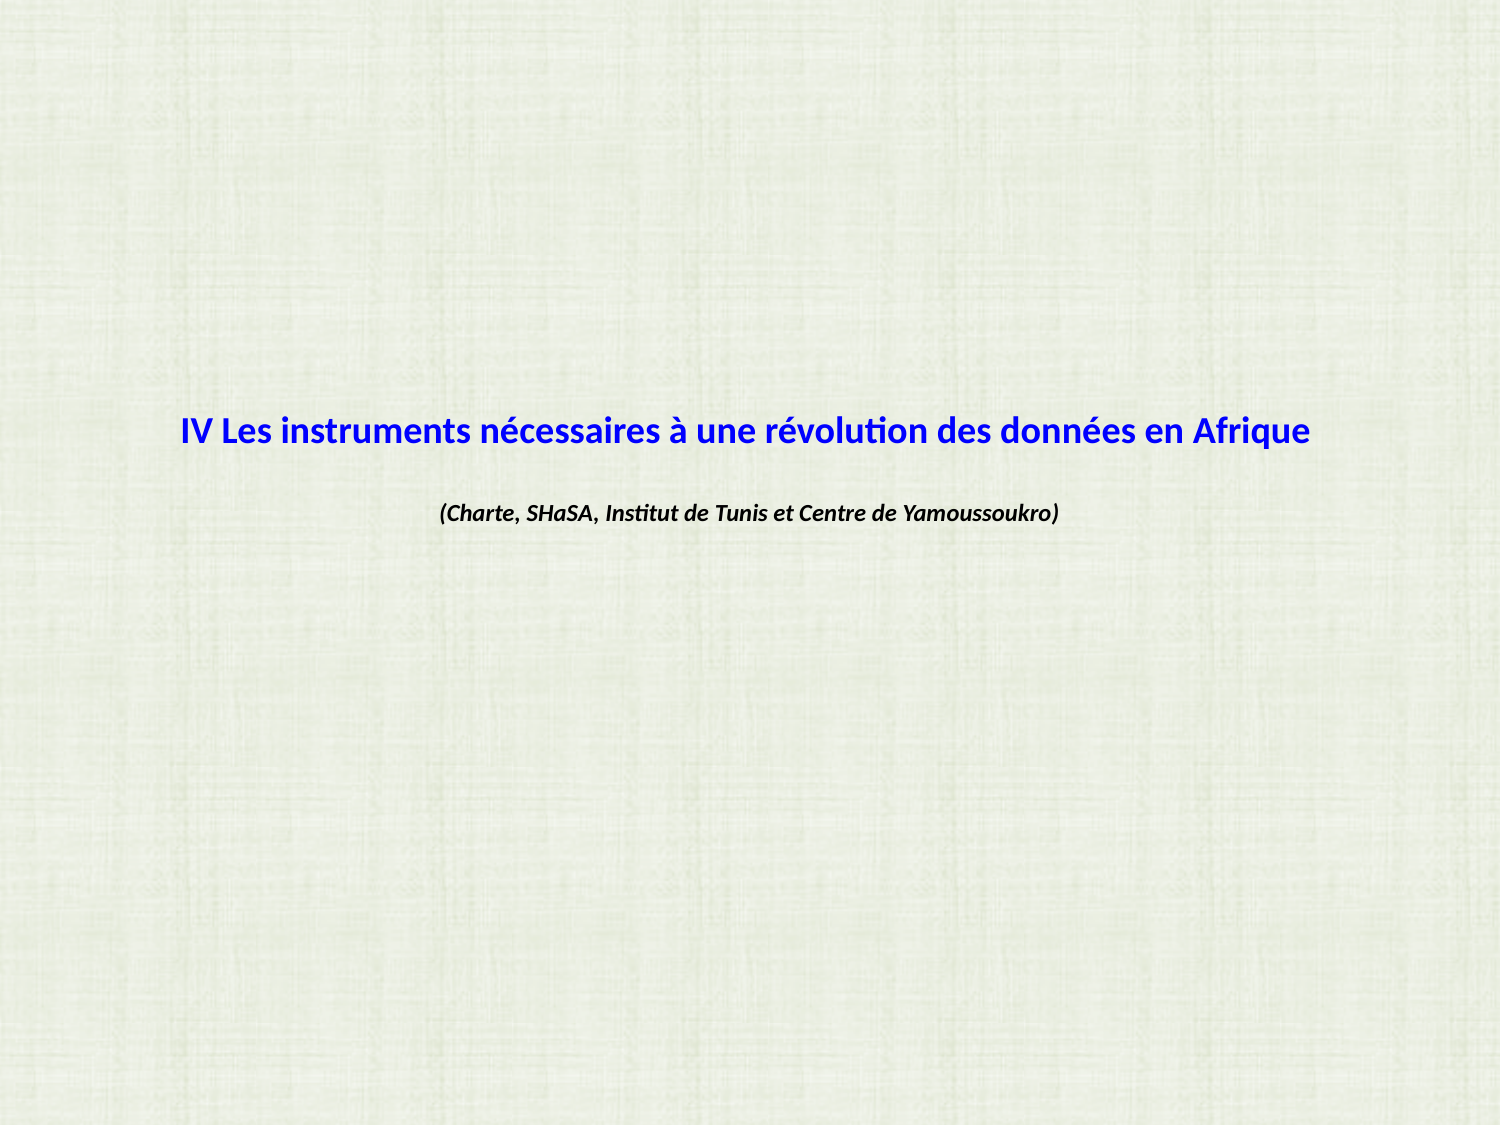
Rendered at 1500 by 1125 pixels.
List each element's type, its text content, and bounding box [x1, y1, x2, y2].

title IV Les instruments nécessaires à une révolution des données en Afrique (Charte, SHaSA, Institut de Tunis et Centre de Yamoussoukro) [112, 349, 1388, 591]
